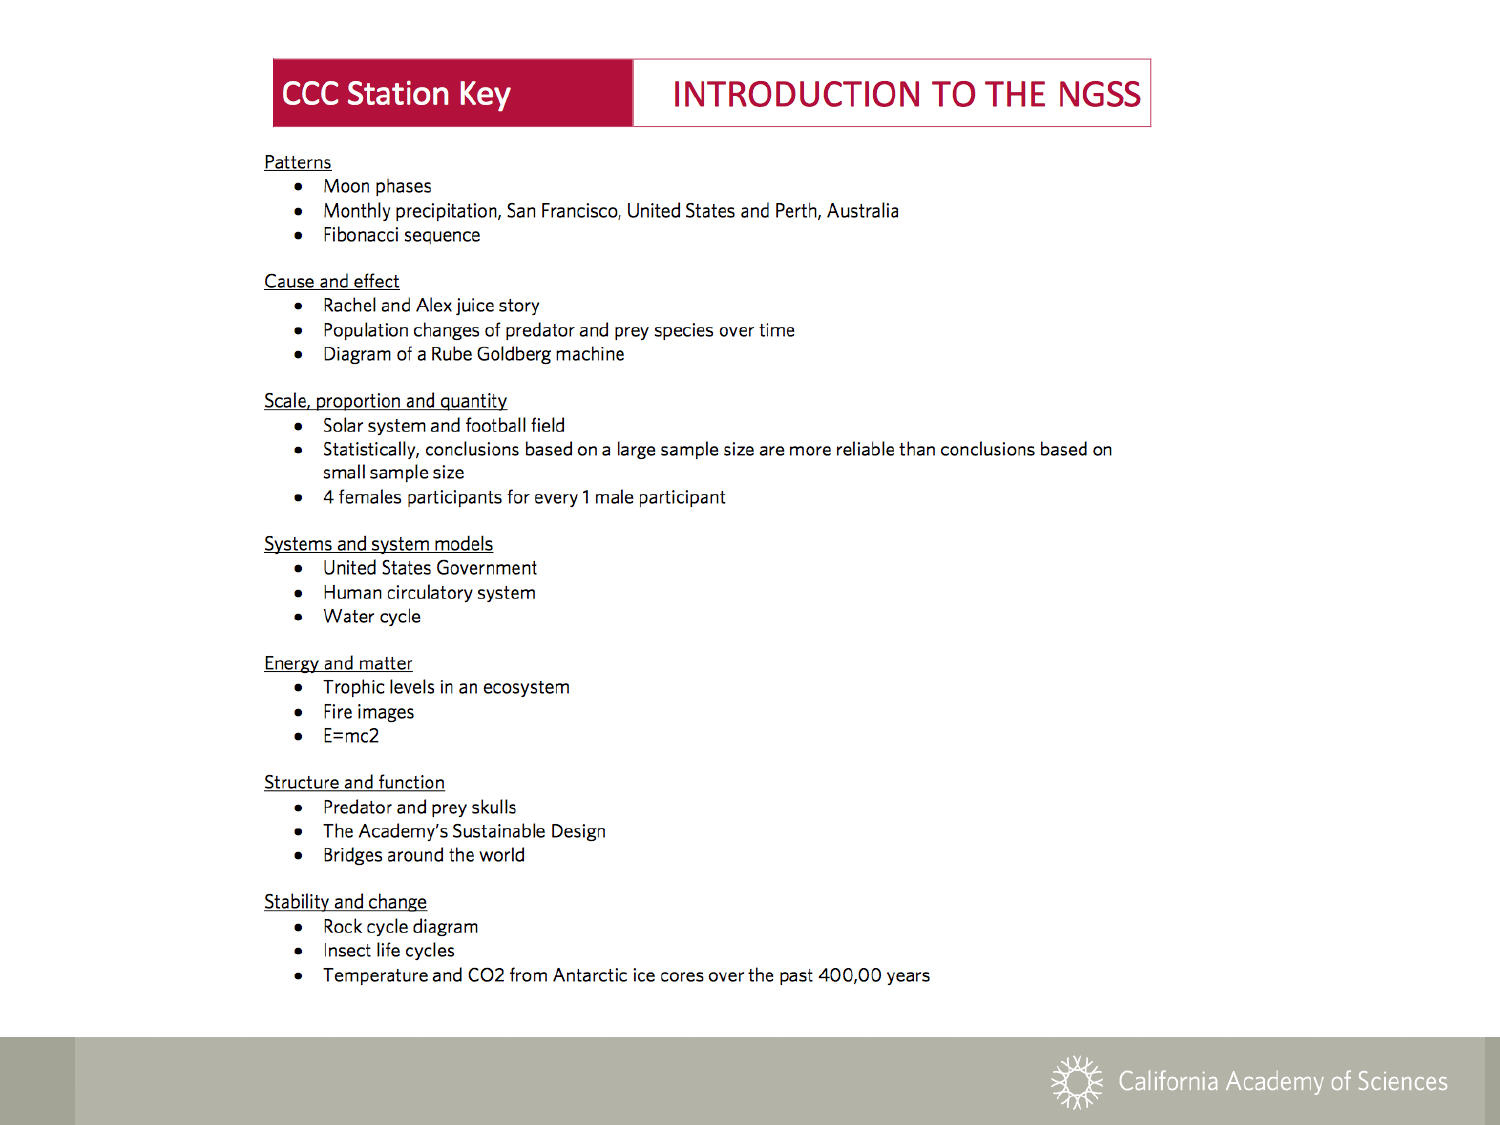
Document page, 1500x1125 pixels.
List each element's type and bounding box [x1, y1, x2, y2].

picture [220, 14, 1188, 1016]
picture [0, 1037, 1500, 1125]
